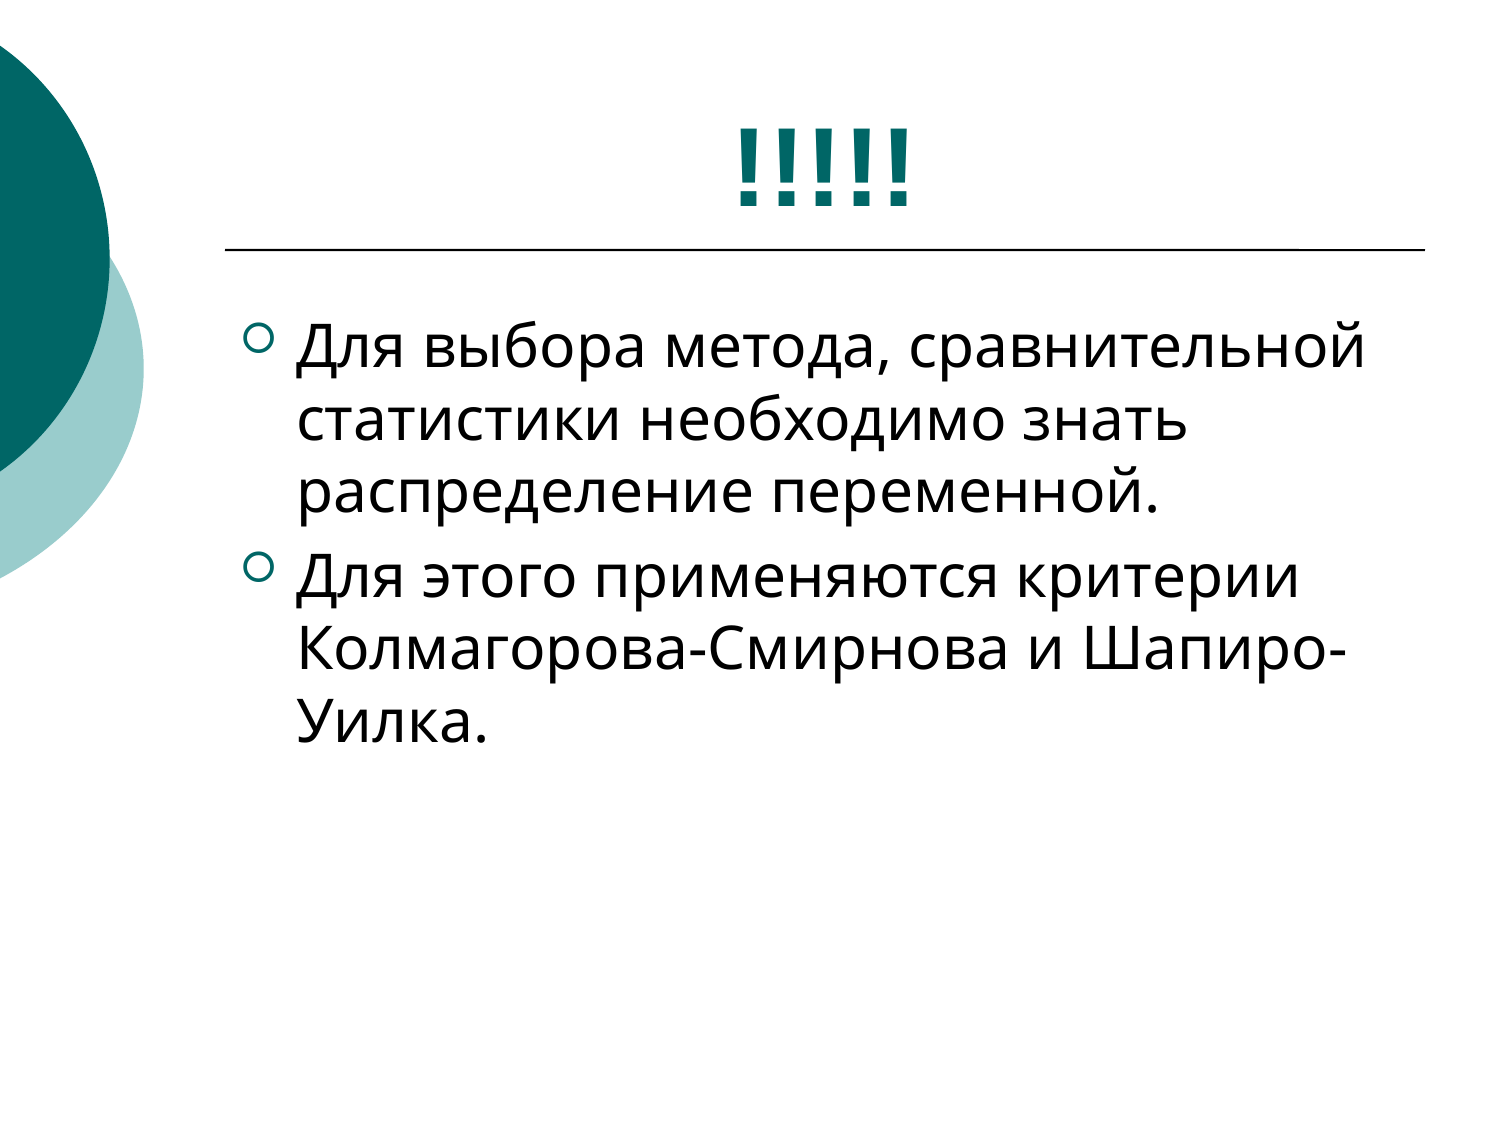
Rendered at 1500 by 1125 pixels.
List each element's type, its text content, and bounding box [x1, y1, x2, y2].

list Для выбора метода, сравнительной статистики необходимо знать распределение переменной. Для этого применяются критерии Колмагорова-Смирнова и Шапиро-Уилка. [224, 299, 1425, 975]
title !!!!! [224, 49, 1425, 237]
